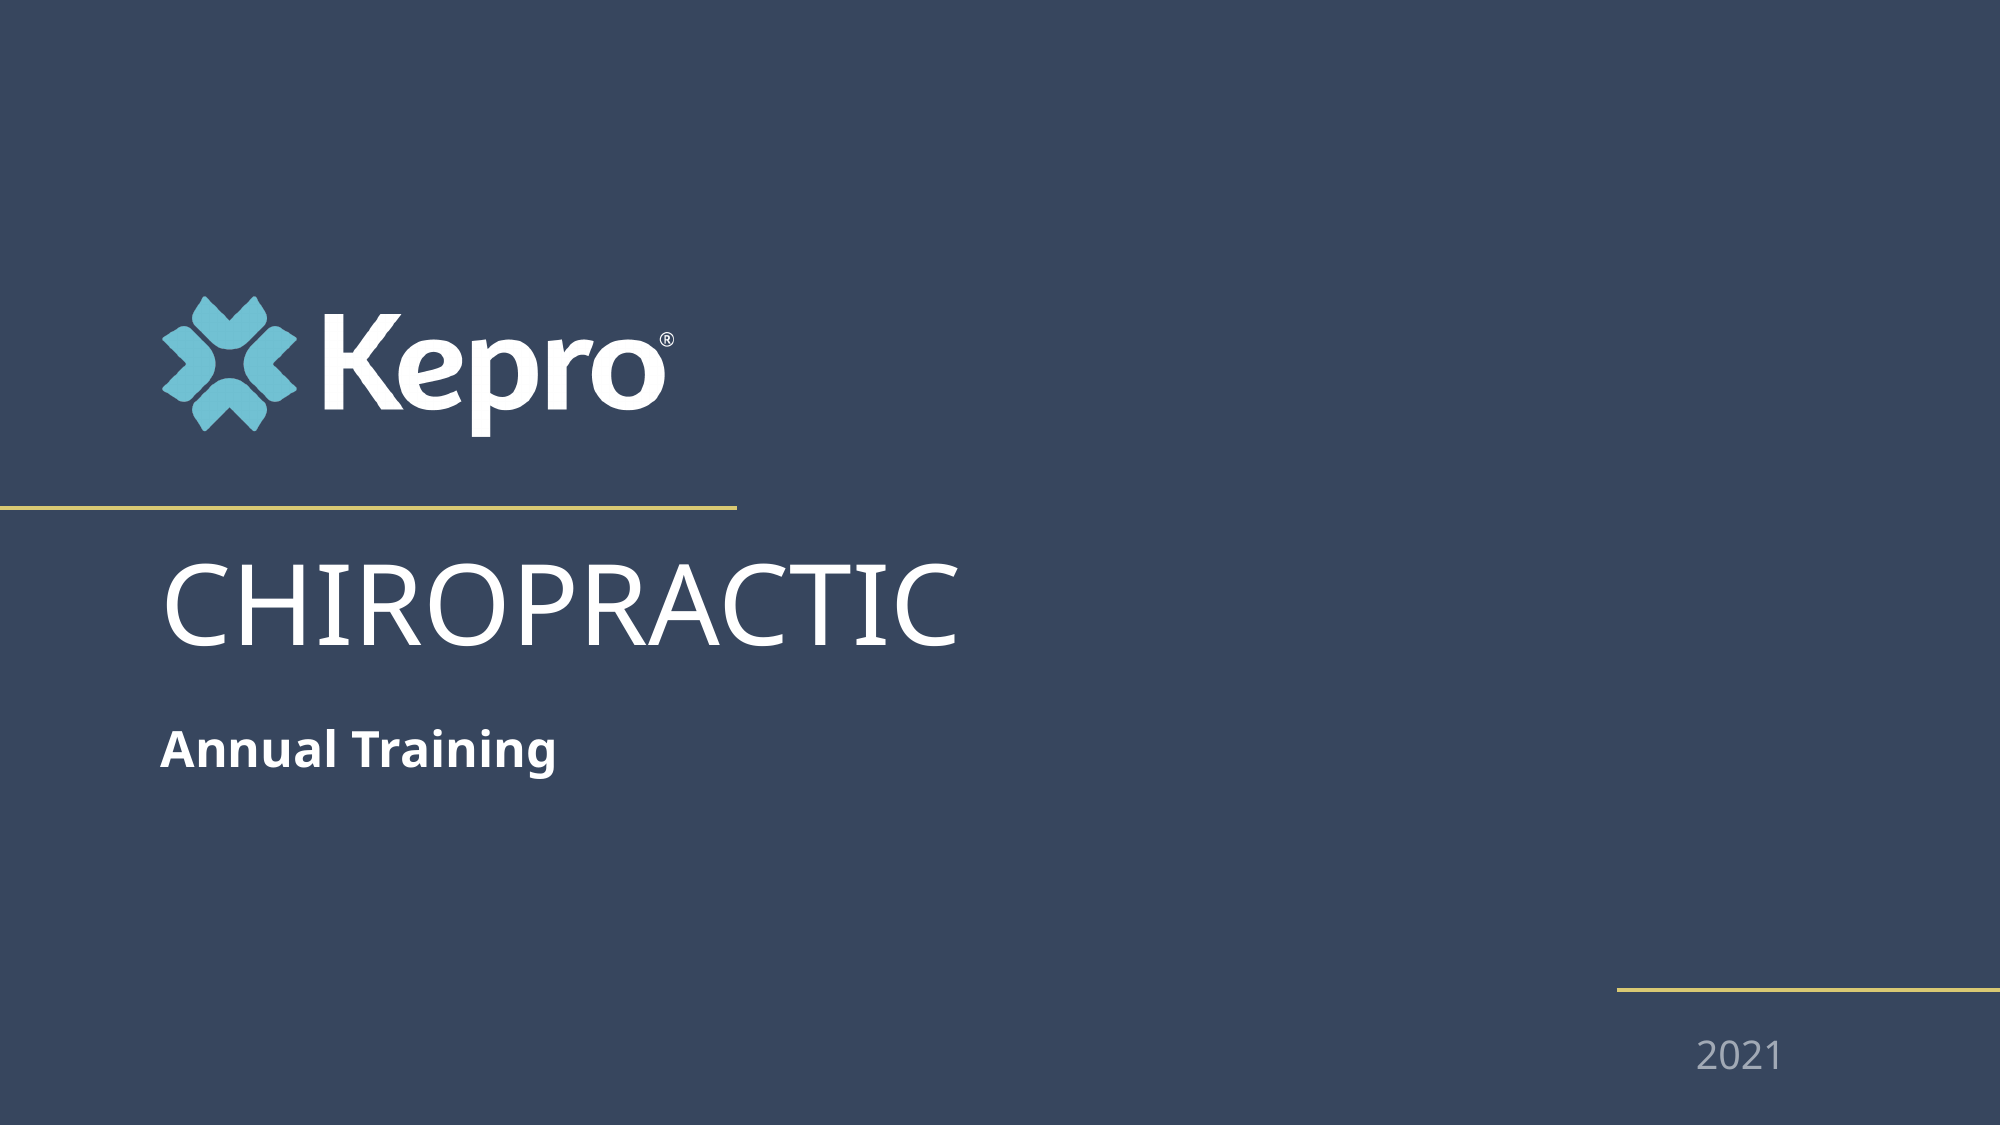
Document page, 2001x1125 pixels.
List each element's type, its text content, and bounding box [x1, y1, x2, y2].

subtitle Annual Training [145, 716, 1646, 779]
text_box 2021 [1681, 1022, 1814, 1083]
title Chiropractic [145, 516, 1646, 677]
picture [162, 296, 674, 437]
